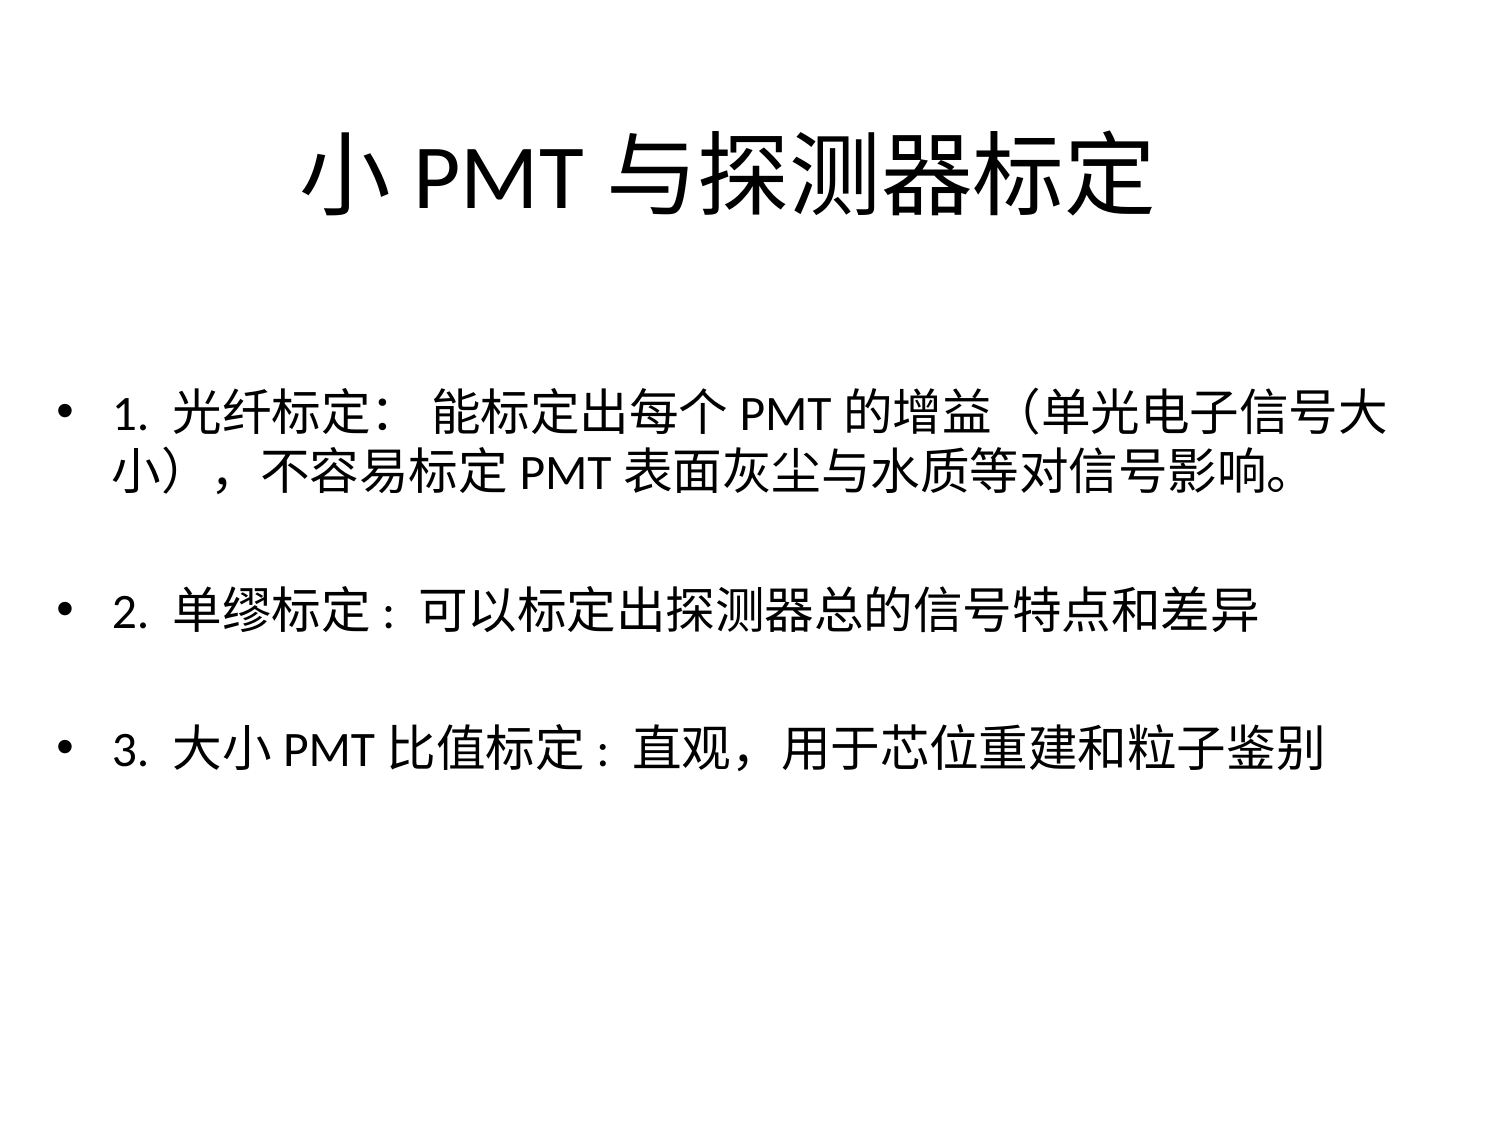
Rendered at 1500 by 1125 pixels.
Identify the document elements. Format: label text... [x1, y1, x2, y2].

title 小PMT与探测器标定 [53, 78, 1404, 266]
list 1. 光纤标定： 能标定出每个PMT的增益（单光电子信号大小），不容易标定PMT表面灰尘与水质等对信号影响。 2. 单缪标定: 可以标定出探测器总的信号特点和差异 3. 大小PMT比值标定: 直观，用于芯位重建和粒子鉴别 [41, 373, 1483, 785]
